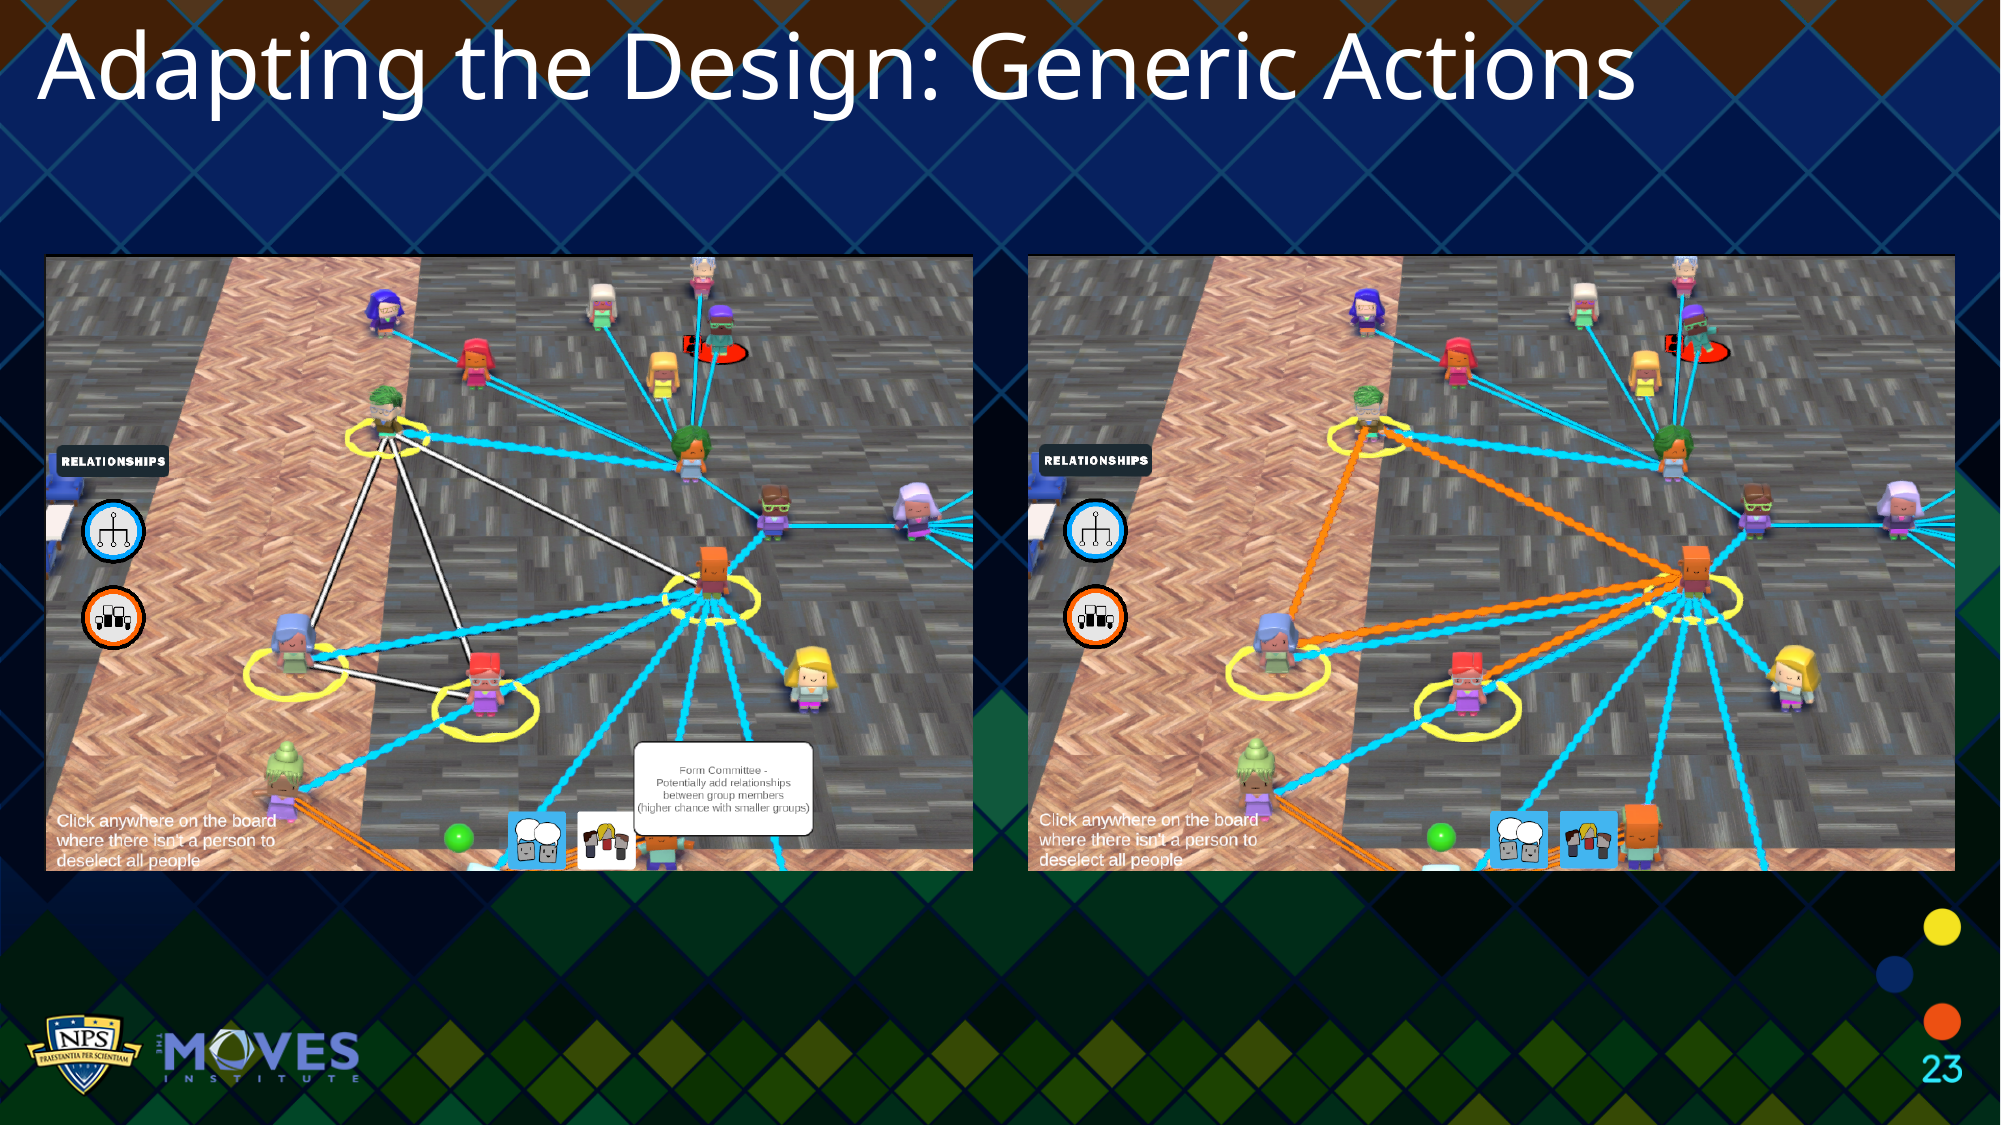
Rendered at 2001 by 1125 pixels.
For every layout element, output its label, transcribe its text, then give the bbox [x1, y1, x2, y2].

picture [0, 0, 2001, 1125]
text_box Adapting the Design: Generic Actions [22, 0, 1977, 125]
